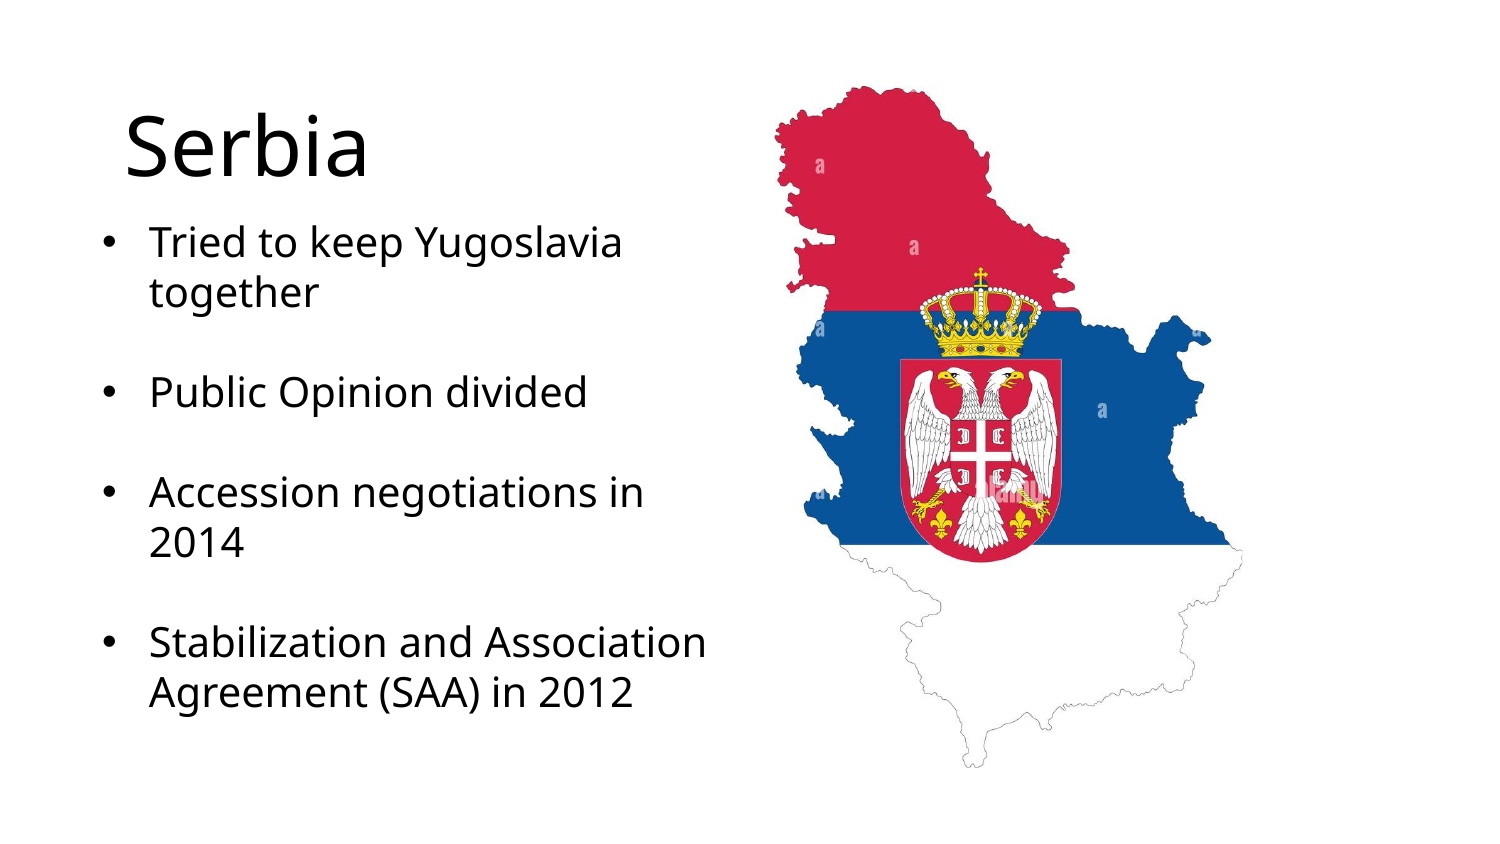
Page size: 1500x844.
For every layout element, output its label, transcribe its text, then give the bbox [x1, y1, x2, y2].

text_box [447, 665, 643, 704]
picture [774, 86, 1243, 801]
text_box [419, 498, 671, 622]
text_box Tried to keep Yugoslavia together Public Opinion divided Accession negotiations in 2014 Stabilization and Association Agreement (SAA) in 2012 [85, 217, 730, 665]
title Serbia [109, 86, 693, 200]
text_box [169, 665, 252, 703]
